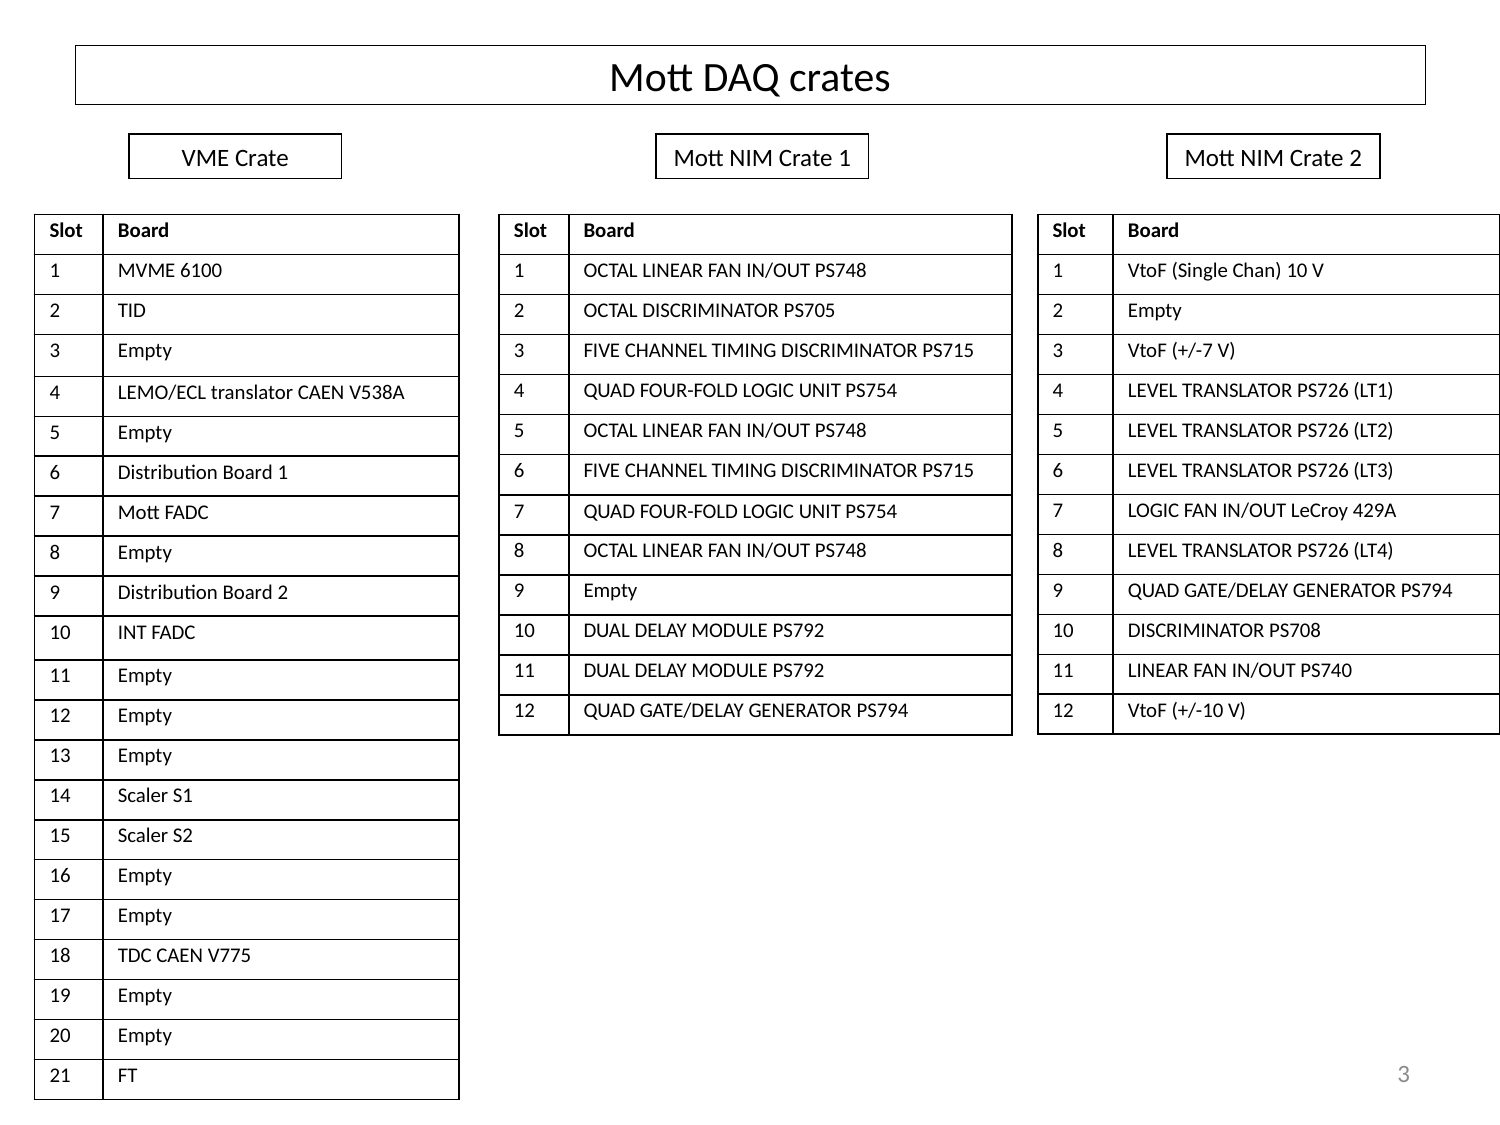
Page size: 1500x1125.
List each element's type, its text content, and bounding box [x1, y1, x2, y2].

table_cell DUAL DELAY MODULE PS792 [570, 616, 1011, 654]
table_cell 5 [500, 415, 568, 454]
table_cell OCTAL DISCRIMINATOR PS705 [570, 295, 1011, 334]
table_cell Empty [104, 900, 458, 939]
table_cell Empty [104, 537, 458, 575]
table_cell VtoF (+/-7 V) [1114, 335, 1499, 374]
table_cell MVME 6100 [104, 255, 458, 294]
table_cell Empty [104, 701, 458, 739]
table_cell 17 [35, 900, 102, 939]
table_cell 2 [500, 295, 568, 334]
table_cell 15 [35, 821, 102, 859]
table_cell 9 [1039, 575, 1112, 614]
table_cell 16 [35, 860, 102, 899]
table_cell LEVEL TRANSLATOR PS726 (LT2) [1114, 415, 1499, 454]
table_cell 3 [1039, 335, 1112, 374]
table_cell 12 [35, 701, 102, 739]
table_cell TID [104, 295, 458, 334]
table_cell 18 [35, 940, 102, 979]
table_cell Empty [1114, 295, 1499, 334]
table_cell 2 [35, 295, 102, 334]
table_cell 8 [35, 537, 102, 575]
table_cell 3 [500, 335, 568, 374]
table_cell DUAL DELAY MODULE PS792 [570, 656, 1011, 694]
table_cell QUAD FOUR-FOLD LOGIC UNIT PS754 [570, 375, 1011, 414]
table_cell LEMO/ECL translator CAEN V538A [104, 377, 458, 416]
table_cell 1 [1039, 255, 1112, 294]
table_cell Mott FADC [104, 497, 458, 535]
table_cell 4 [500, 375, 568, 414]
table_cell OCTAL LINEAR FAN IN/OUT PS748 [570, 255, 1011, 294]
table_header Slot [500, 215, 568, 254]
table_cell 4 [1039, 375, 1112, 414]
table_cell 11 [500, 656, 568, 694]
slide_number 3 [1074, 1042, 1425, 1103]
table_cell 11 [35, 661, 102, 699]
table_cell LEVEL TRANSLATOR PS726 (LT1) [1114, 375, 1499, 414]
table_cell 10 [500, 616, 568, 654]
table_cell 12 [1039, 695, 1112, 733]
text_box VME Crate [128, 133, 342, 179]
table_cell FIVE CHANNEL TIMING DISCRIMINATOR PS715 [570, 335, 1011, 374]
text_box Mott DAQ crates [74, 45, 1425, 105]
table_cell Empty [104, 980, 458, 1019]
table_cell 8 [500, 536, 568, 574]
table_cell 9 [35, 577, 102, 615]
table_cell 1 [35, 255, 102, 294]
table_cell 10 [1039, 615, 1112, 654]
table_header Board [570, 215, 1011, 254]
table_cell LEVEL TRANSLATOR PS726 (LT3) [1114, 455, 1499, 494]
table_cell 6 [1039, 455, 1112, 494]
table_header Board [104, 215, 458, 254]
table_cell QUAD FOUR-FOLD LOGIC UNIT PS754 [570, 496, 1011, 534]
table_cell FT [104, 1060, 458, 1099]
table_cell 12 [500, 696, 568, 734]
table_cell QUAD GATE/DELAY GENERATOR PS794 [570, 696, 1011, 734]
table_cell 7 [500, 496, 568, 534]
table_cell 6 [500, 455, 568, 494]
table_cell Empty [570, 576, 1011, 614]
table_cell DISCRIMINATOR PS708 [1114, 615, 1499, 654]
table_cell 10 [35, 617, 102, 659]
table_cell LINEAR FAN IN/OUT PS740 [1114, 655, 1499, 693]
text_box Mott NIM Crate 1 [655, 133, 869, 179]
table_cell Empty [104, 741, 458, 779]
table_cell 5 [1039, 415, 1112, 454]
table_cell Distribution Board 2 [104, 577, 458, 615]
table_cell 5 [35, 417, 102, 455]
table_cell 21 [35, 1060, 102, 1099]
table_cell Empty [104, 860, 458, 899]
table_cell 13 [35, 741, 102, 779]
table_cell LOGIC FAN IN/OUT LeCroy 429A [1114, 495, 1499, 534]
table_cell TDC CAEN V775 [104, 940, 458, 979]
table_header Slot [1039, 215, 1112, 254]
table_cell 19 [35, 980, 102, 1019]
table_cell 4 [35, 377, 102, 416]
table_cell 8 [1039, 535, 1112, 574]
table_cell 3 [35, 335, 102, 376]
table_cell 1 [500, 255, 568, 294]
table_cell 6 [35, 457, 102, 495]
table_cell 2 [1039, 295, 1112, 334]
table_cell 9 [500, 576, 568, 614]
table_header Slot [35, 215, 102, 254]
table_header Board [1114, 215, 1499, 254]
table_cell 11 [1039, 655, 1112, 693]
table_cell 14 [35, 781, 102, 819]
table_cell Empty [104, 661, 458, 699]
table_cell 20 [35, 1020, 102, 1059]
table_cell Empty [104, 417, 458, 455]
table_cell Scaler S1 [104, 781, 458, 819]
table_cell Distribution Board 1 [104, 457, 458, 495]
table_cell LEVEL TRANSLATOR PS726 (LT4) [1114, 535, 1499, 574]
table_cell VtoF (+/-10 V) [1114, 695, 1499, 733]
table_cell Empty [104, 1020, 458, 1059]
table_cell Empty [104, 335, 458, 376]
table_cell Scaler S2 [104, 821, 458, 859]
text_box Mott NIM Crate 2 [1166, 133, 1380, 179]
table_cell FIVE CHANNEL TIMING DISCRIMINATOR PS715 [570, 455, 1011, 494]
table_cell 7 [35, 497, 102, 535]
table_cell QUAD GATE/DELAY GENERATOR PS794 [1114, 575, 1499, 614]
table_cell OCTAL LINEAR FAN IN/OUT PS748 [570, 415, 1011, 454]
table_cell INT FADC [104, 617, 458, 659]
table_cell 7 [1039, 495, 1112, 534]
table_cell OCTAL LINEAR FAN IN/OUT PS748 [570, 536, 1011, 574]
table_cell VtoF (Single Chan) 10 V [1114, 255, 1499, 294]
